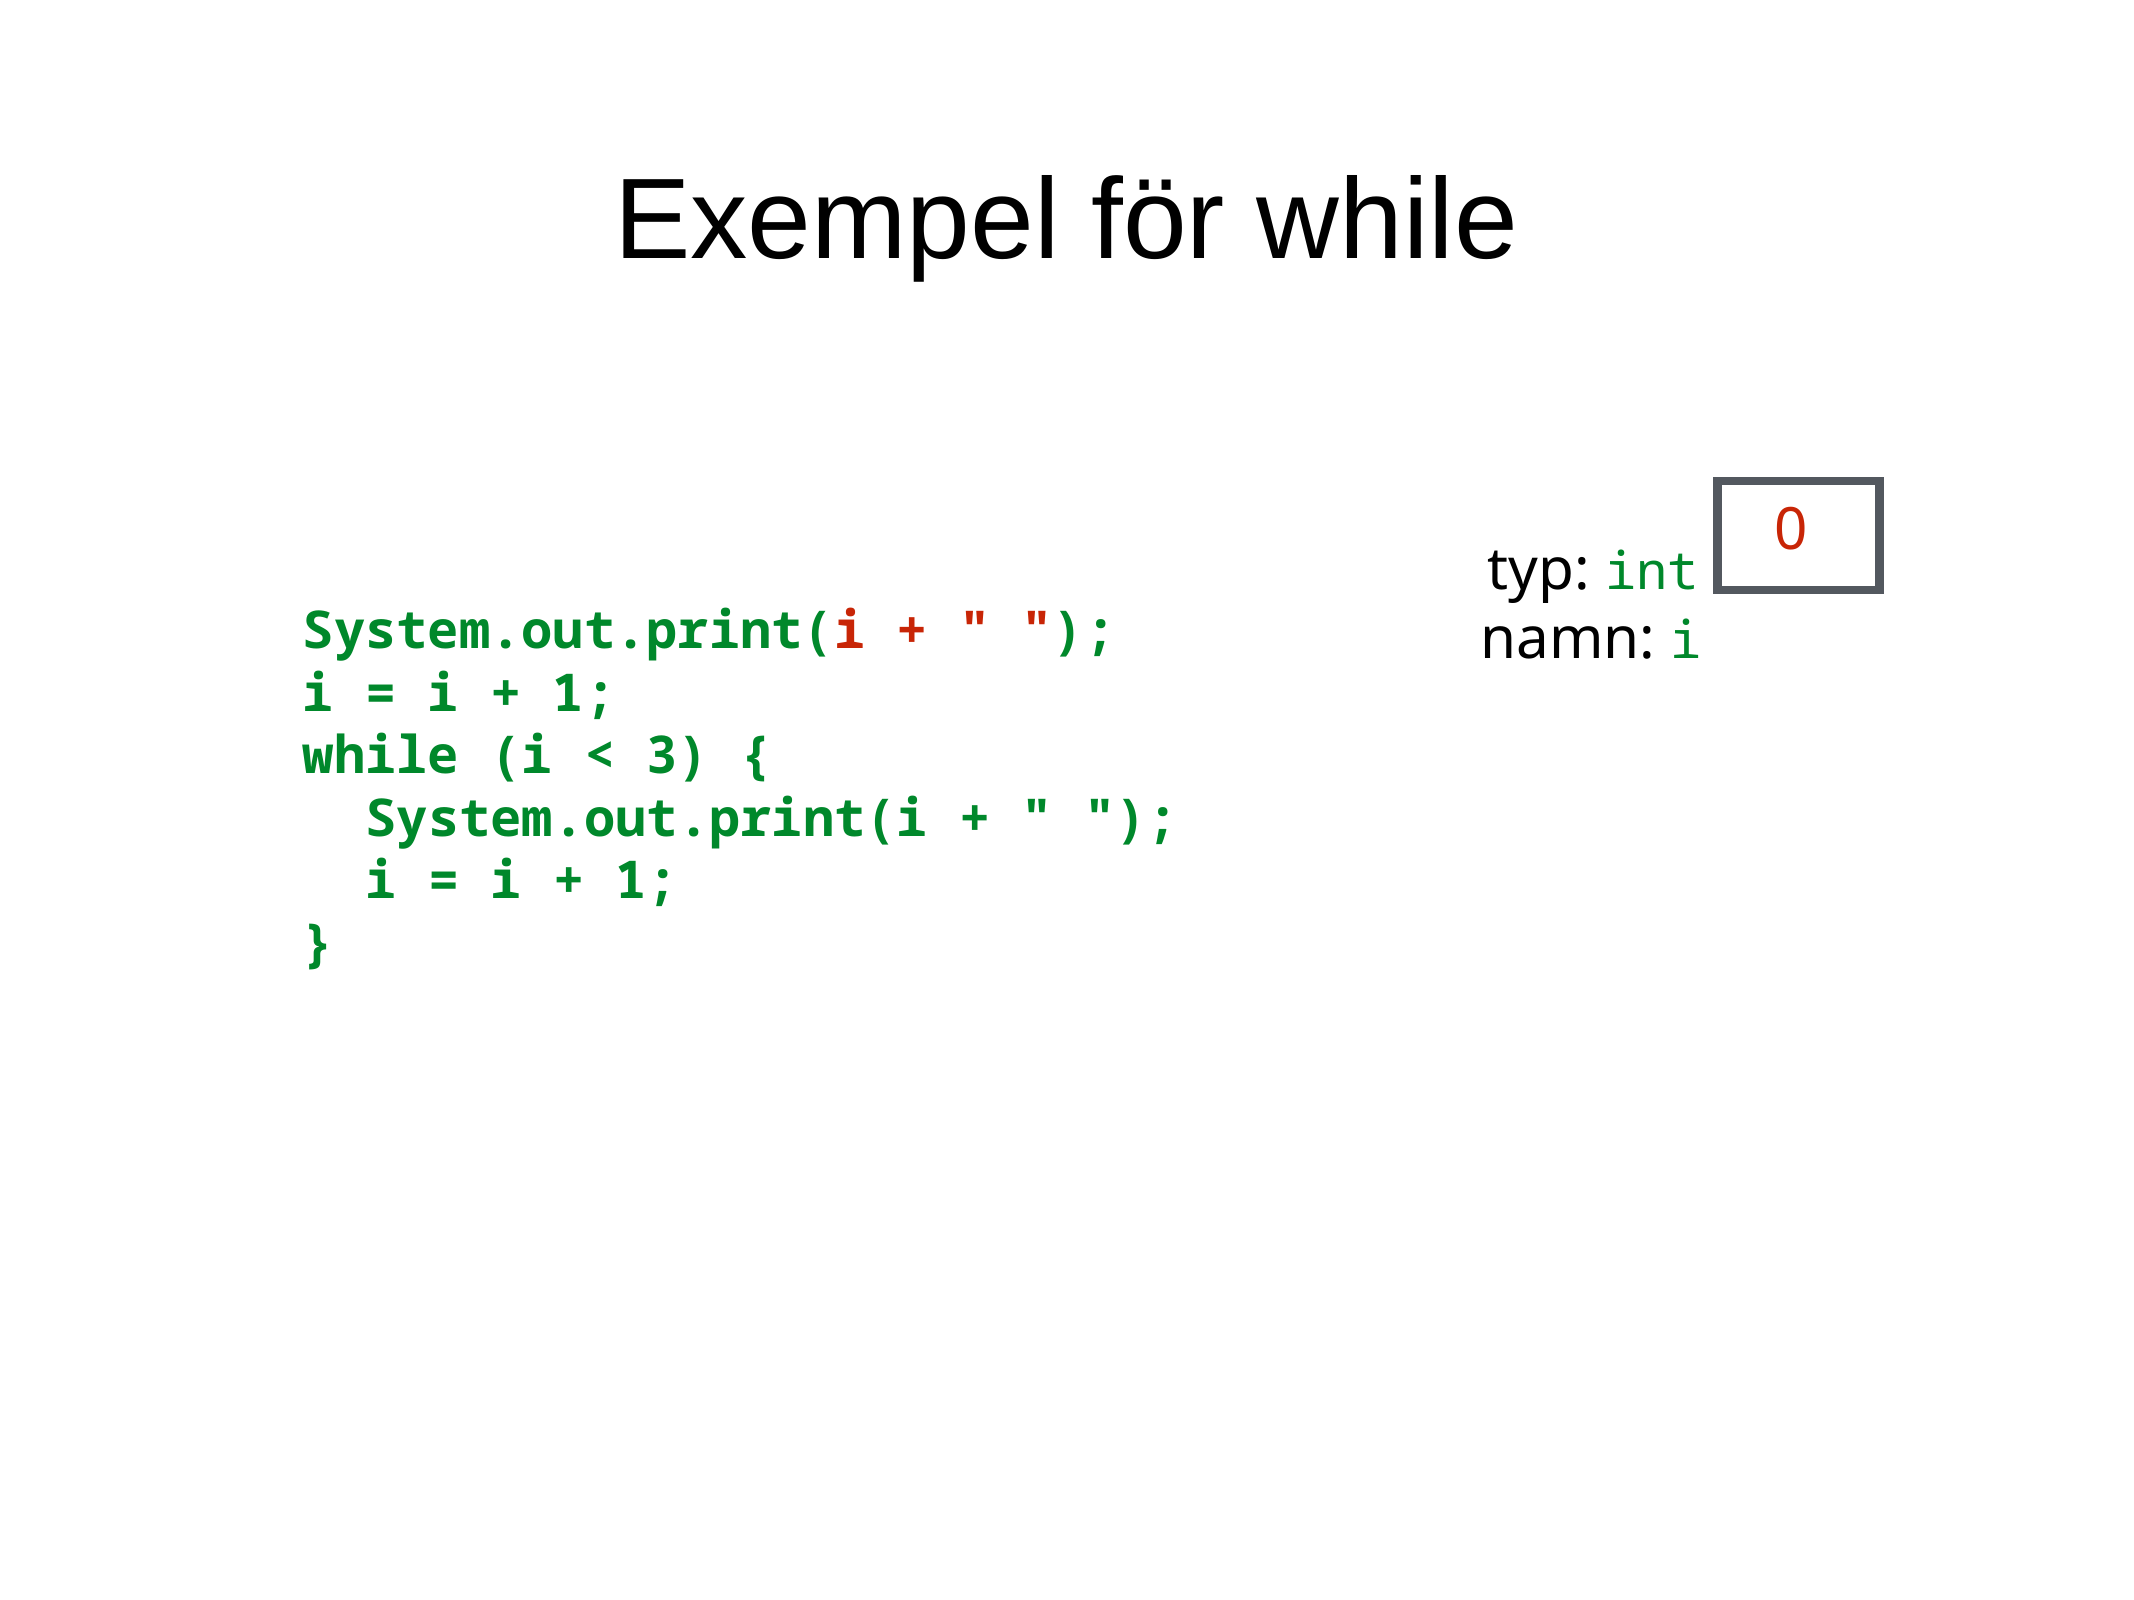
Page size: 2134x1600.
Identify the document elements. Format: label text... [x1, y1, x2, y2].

text_box System.out.print(i + " "); i = i + 1; while (i < 3) { System.out.print(i + " "); i = i + 1; } [240, 471, 1372, 972]
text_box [1480, 480, 2064, 684]
text_box Exempel för while [10, 35, 2123, 390]
